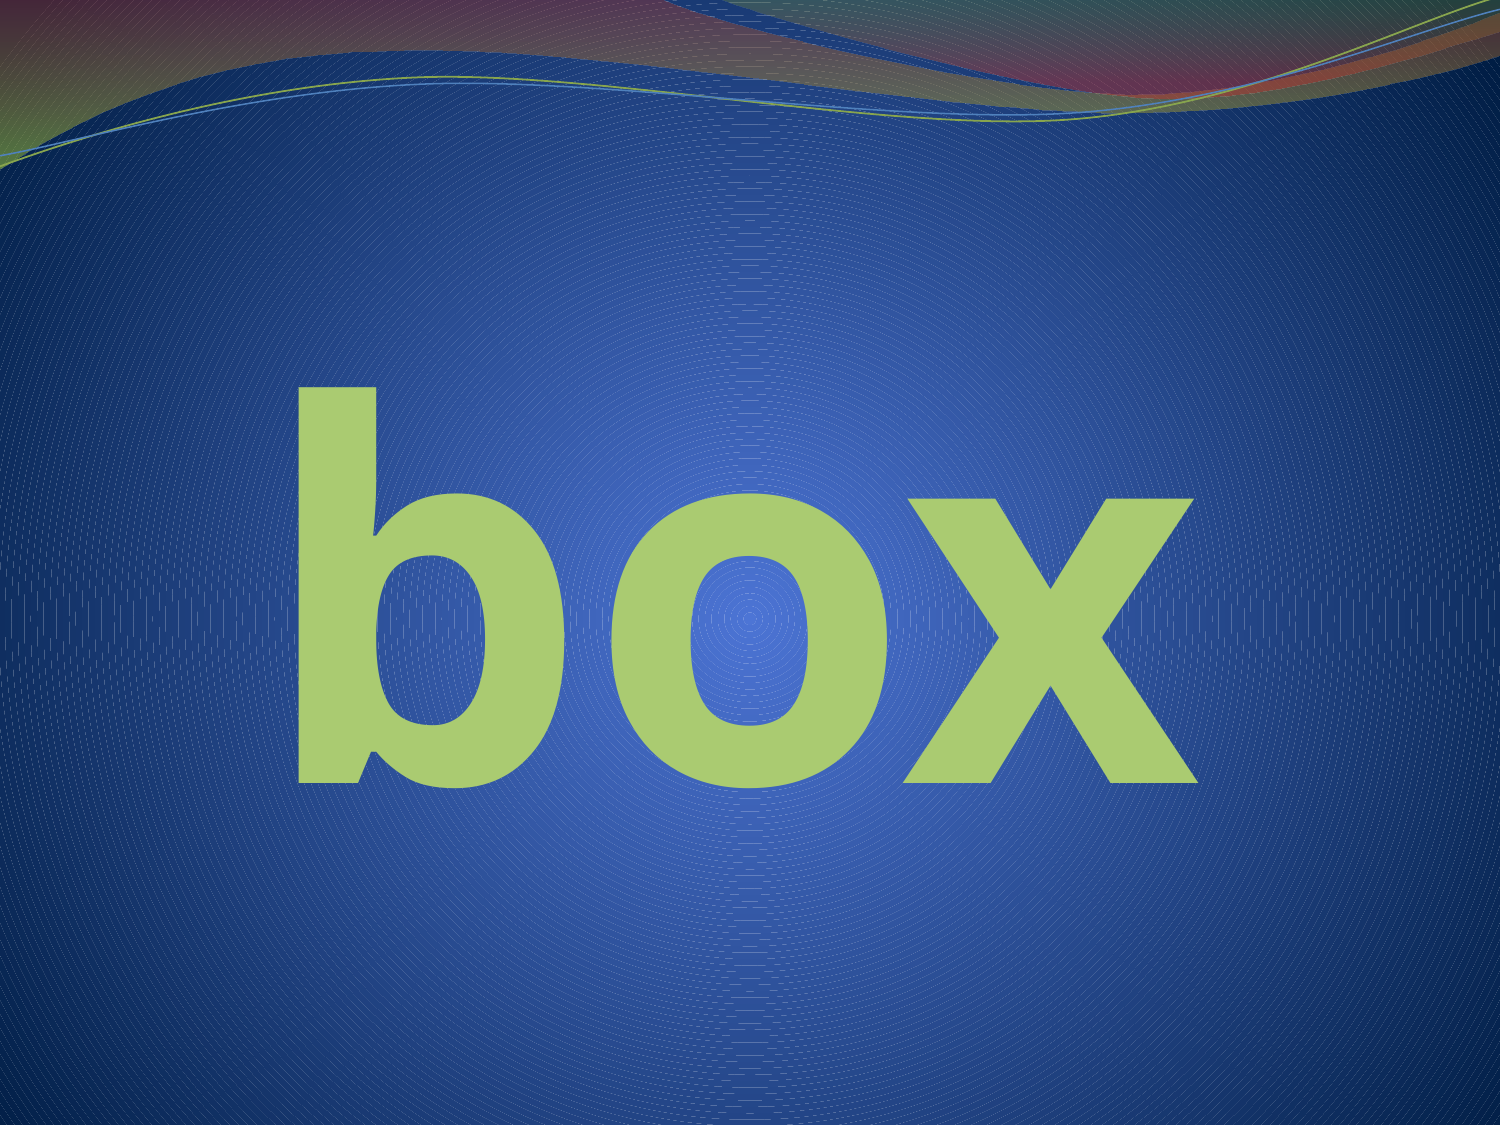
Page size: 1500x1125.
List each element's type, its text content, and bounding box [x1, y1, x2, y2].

title box [87, 224, 1376, 888]
